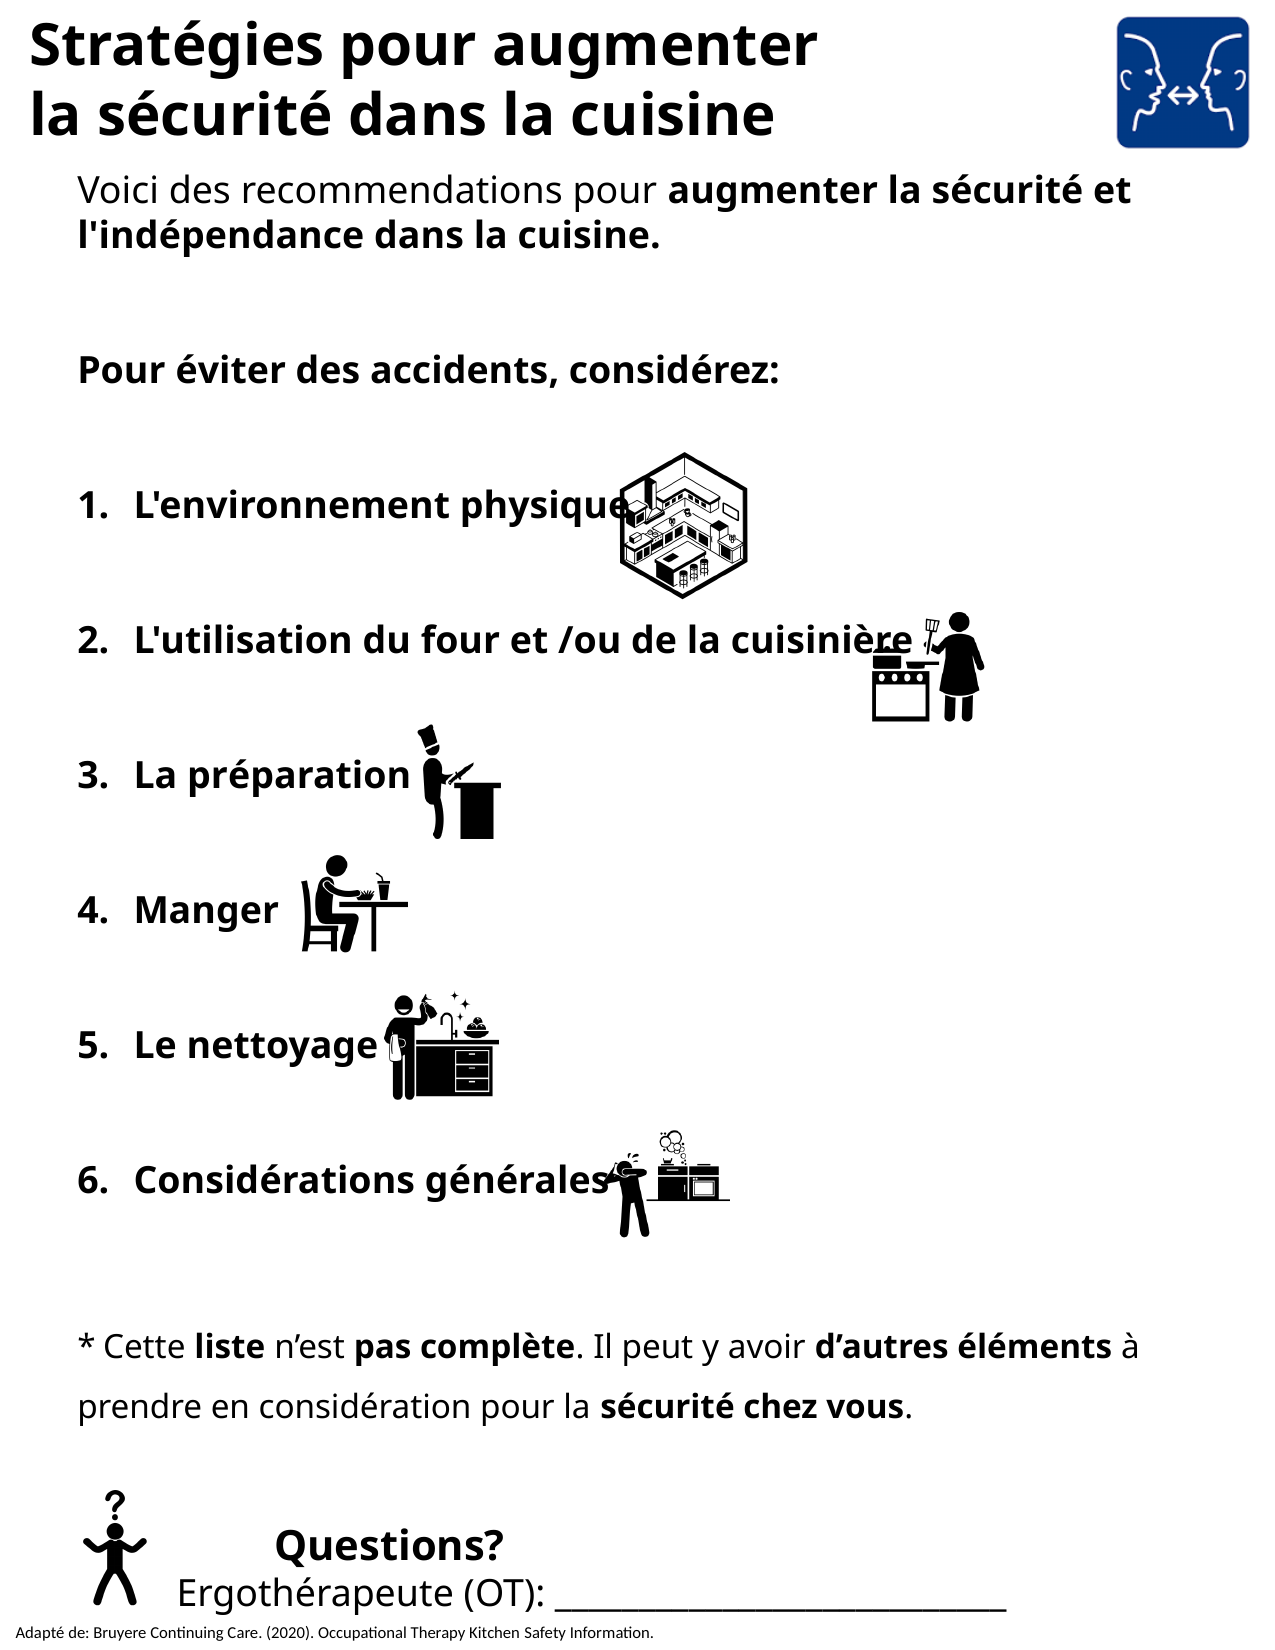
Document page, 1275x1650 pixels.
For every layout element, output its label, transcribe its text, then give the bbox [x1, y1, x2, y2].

picture [870, 610, 986, 723]
text_box Adapté de: Bruyere Continuing Care. (2020). Occupational Therapy Kitchen Safety Information. [0, 1614, 814, 1650]
picture [604, 1120, 730, 1247]
text_box Voici des recommendations pour augmenter la sécurité et l'indépendance dans la cuisine. Pour éviter des accidents, considérez: L'environnement physique L'utilisation du four et /ou de la cuisinière La préparation Manger Le nettoyage Considérations générales * Cette liste n’est pas complète. Il peut y avoir d’autres éléments à prendre en considération pour la sécurité chez vous. [62, 158, 1251, 1473]
picture [22, 1456, 207, 1639]
text_box ​ Questions? ​ Ergothérapeute (OT): ___________________________ [207, 1511, 1233, 1622]
picture [407, 722, 511, 841]
picture [301, 852, 408, 955]
text_box Stratégies pour augmenter la sécurité dans la cuisine [14, 0, 1262, 155]
picture [560, 403, 807, 648]
picture [384, 982, 499, 1108]
picture [1106, 6, 1262, 161]
